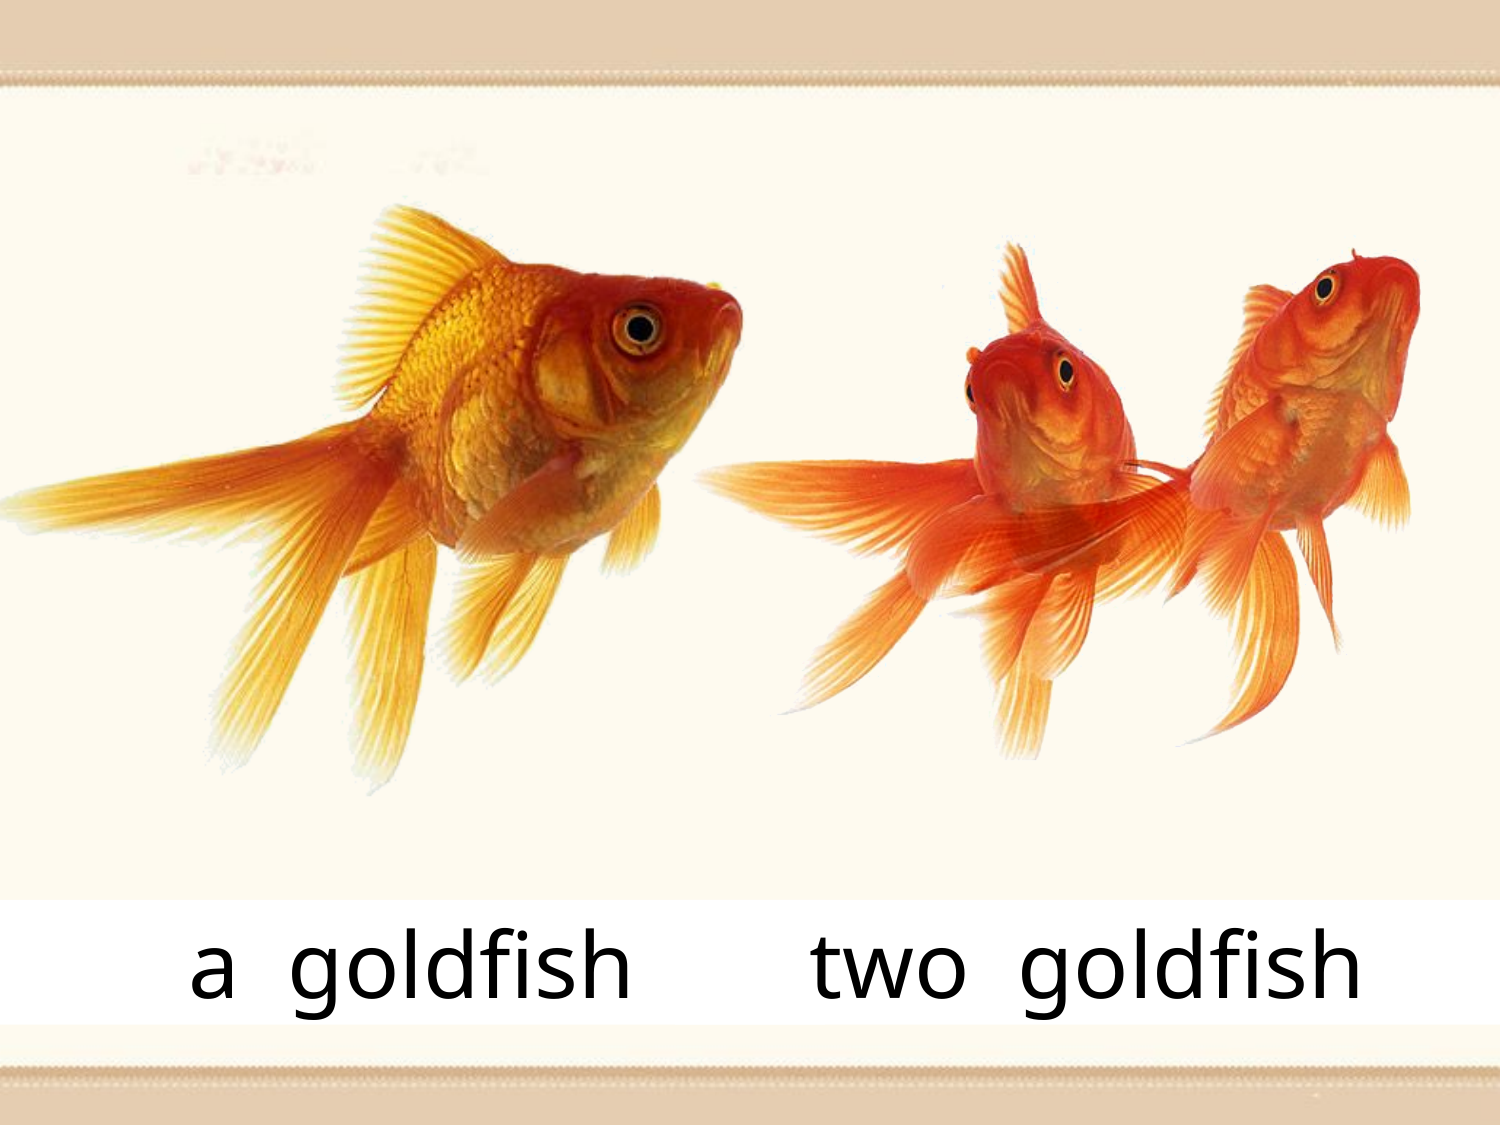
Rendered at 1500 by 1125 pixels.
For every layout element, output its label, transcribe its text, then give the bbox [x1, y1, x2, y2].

text_box a goldfish [0, 899, 674, 1025]
text_box two goldfish [674, 899, 1500, 1025]
picture [0, 0, 1500, 899]
picture [0, 1025, 1500, 1125]
